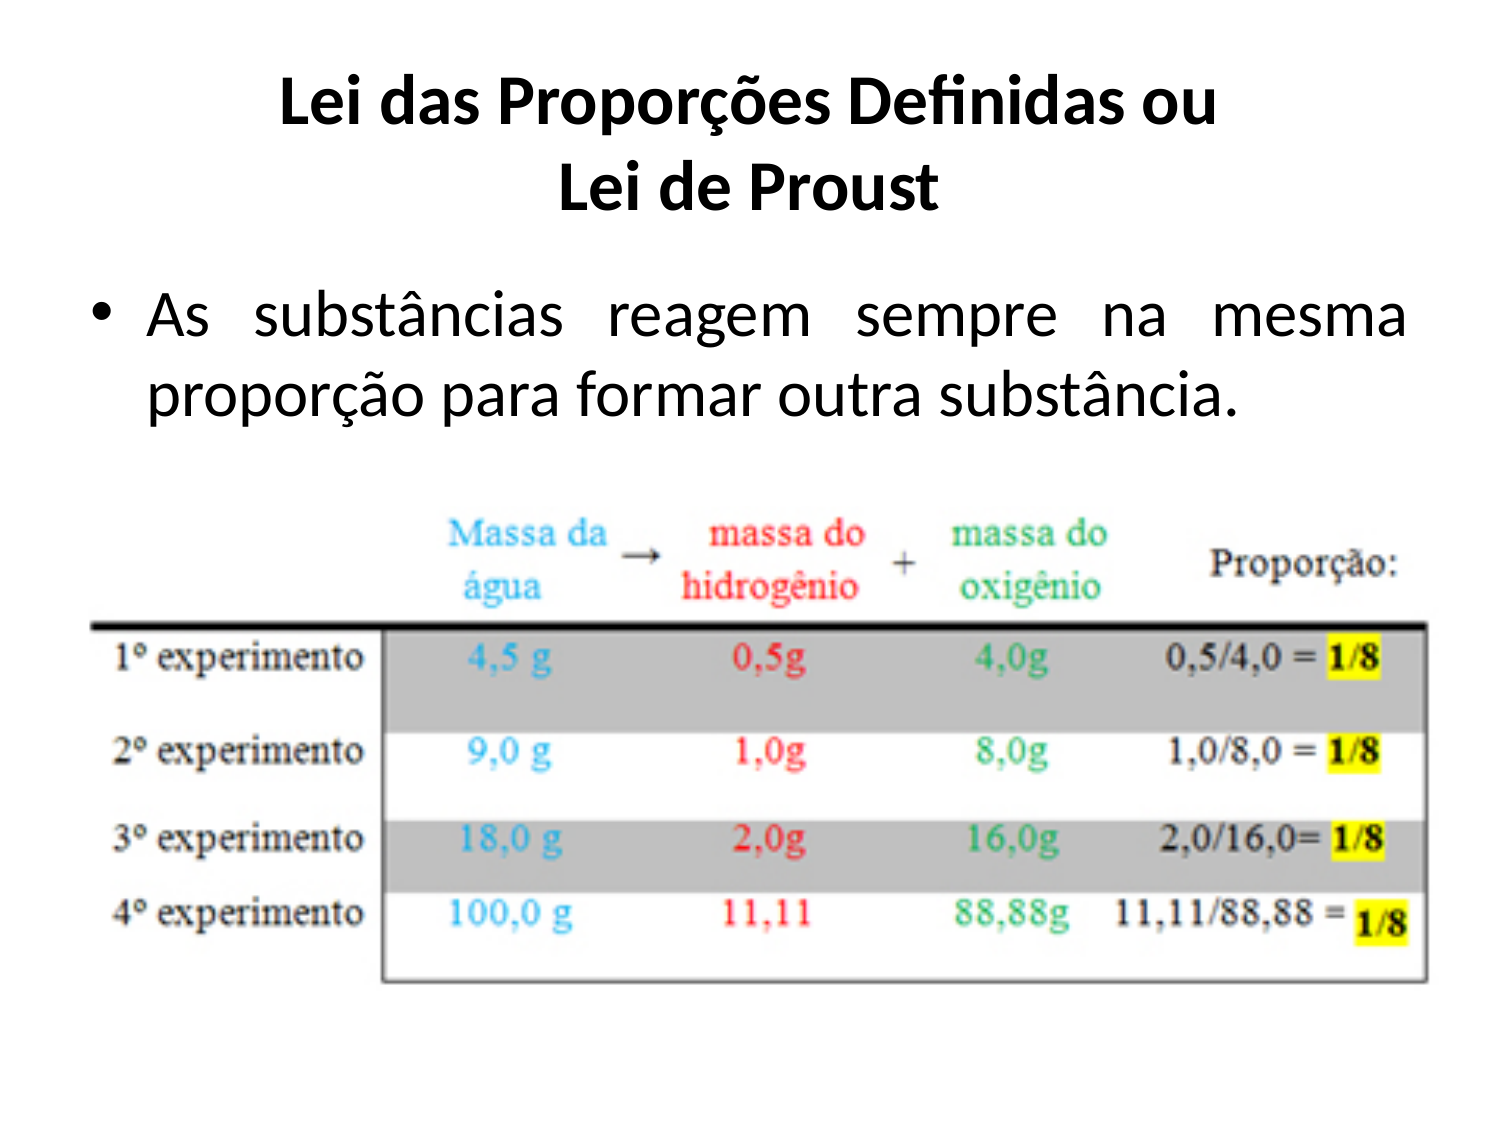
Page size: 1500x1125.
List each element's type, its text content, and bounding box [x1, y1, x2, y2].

title Lei das Proporções Definidas ou Lei de Proust [75, 45, 1425, 233]
list As substâncias reagem sempre na mesma proporção para formar outra substância. [75, 262, 1425, 1005]
picture [88, 506, 1442, 992]
